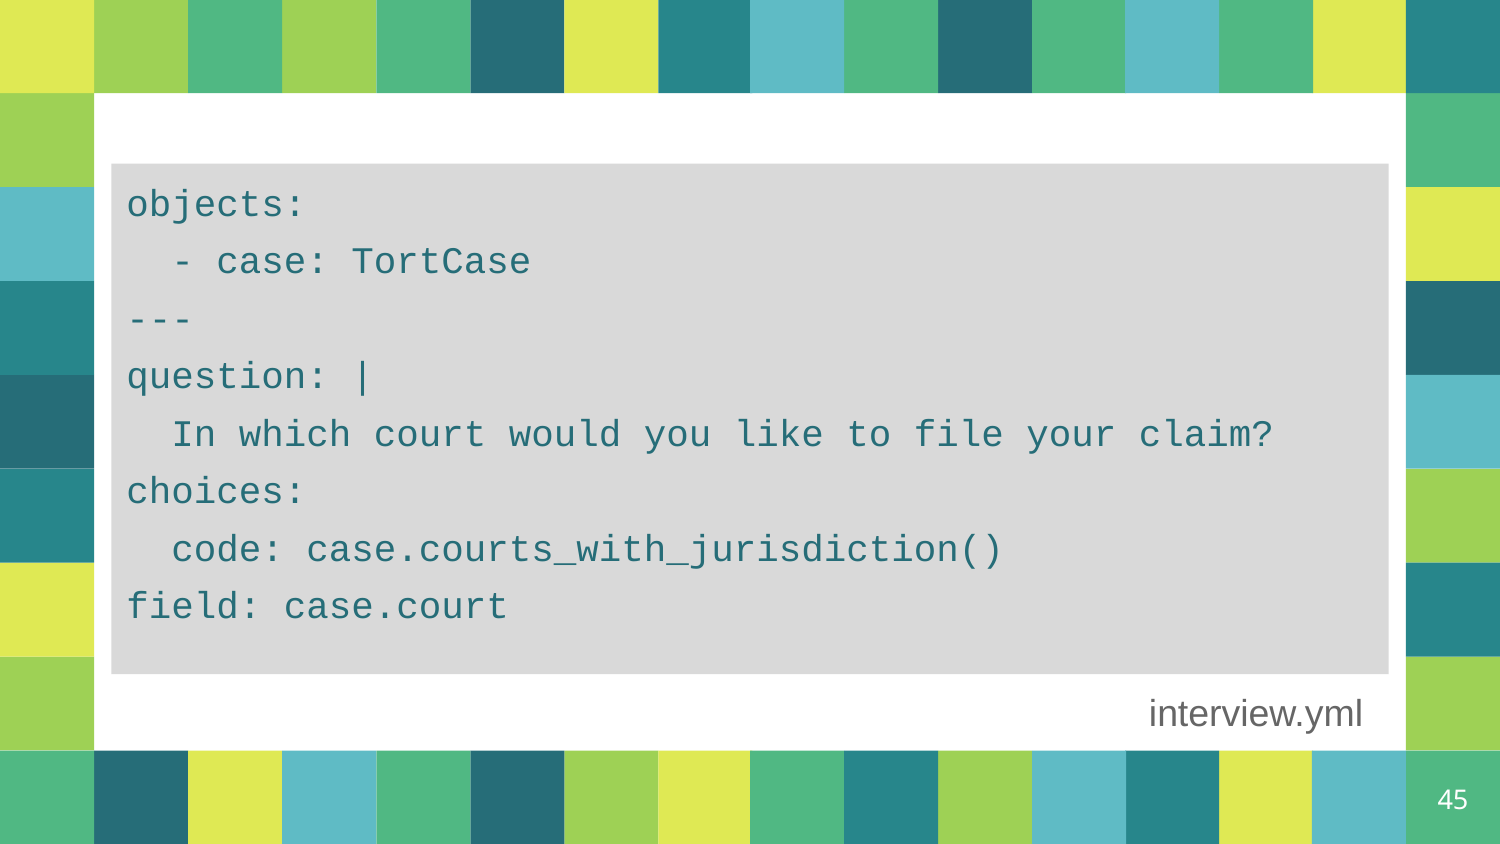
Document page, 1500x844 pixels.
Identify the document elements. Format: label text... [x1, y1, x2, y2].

text_box interview.yml [1101, 674, 1389, 751]
slide_number ‹#› [1405, 753, 1500, 844]
list objects: - case: TortCase --- question: | In which court would you like to file your claim? choices: code: case.courts_with_jurisdiction() field: case.court [111, 163, 1389, 675]
